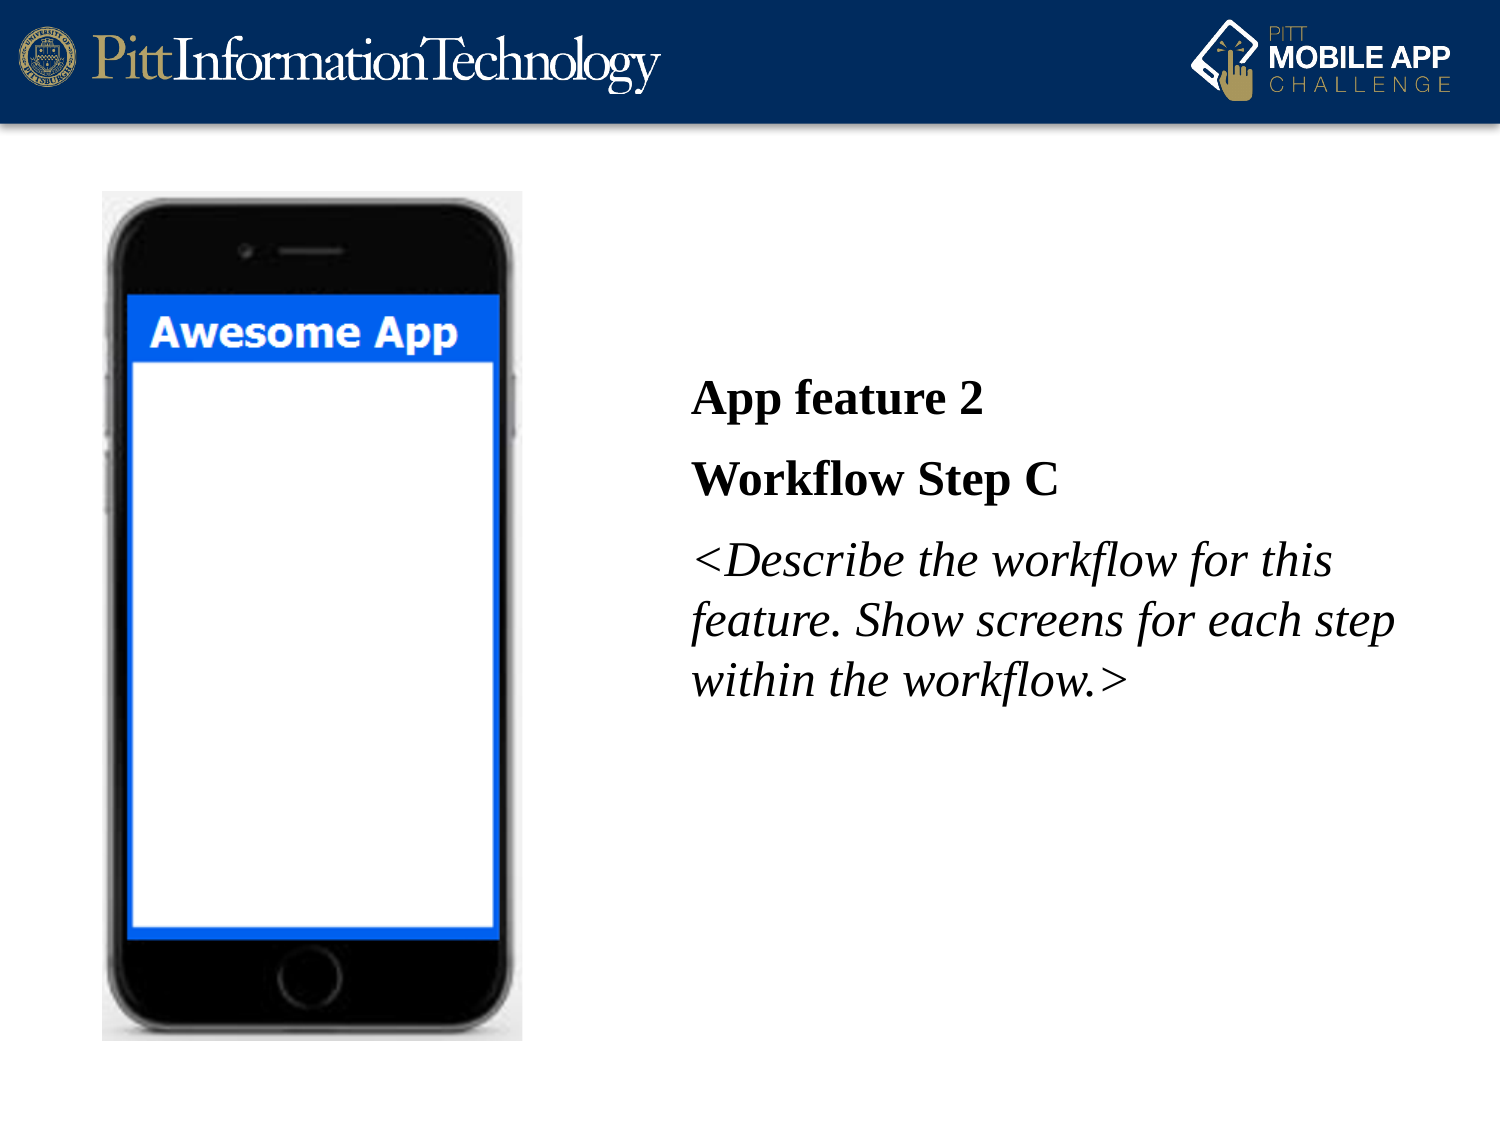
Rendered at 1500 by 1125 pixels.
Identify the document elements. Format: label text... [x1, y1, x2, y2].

text_box App feature 2 Workflow Step C <Describe the workflow for this feature. Show screens for each step within the workflow.> [675, 356, 1461, 1057]
picture [102, 191, 536, 1041]
